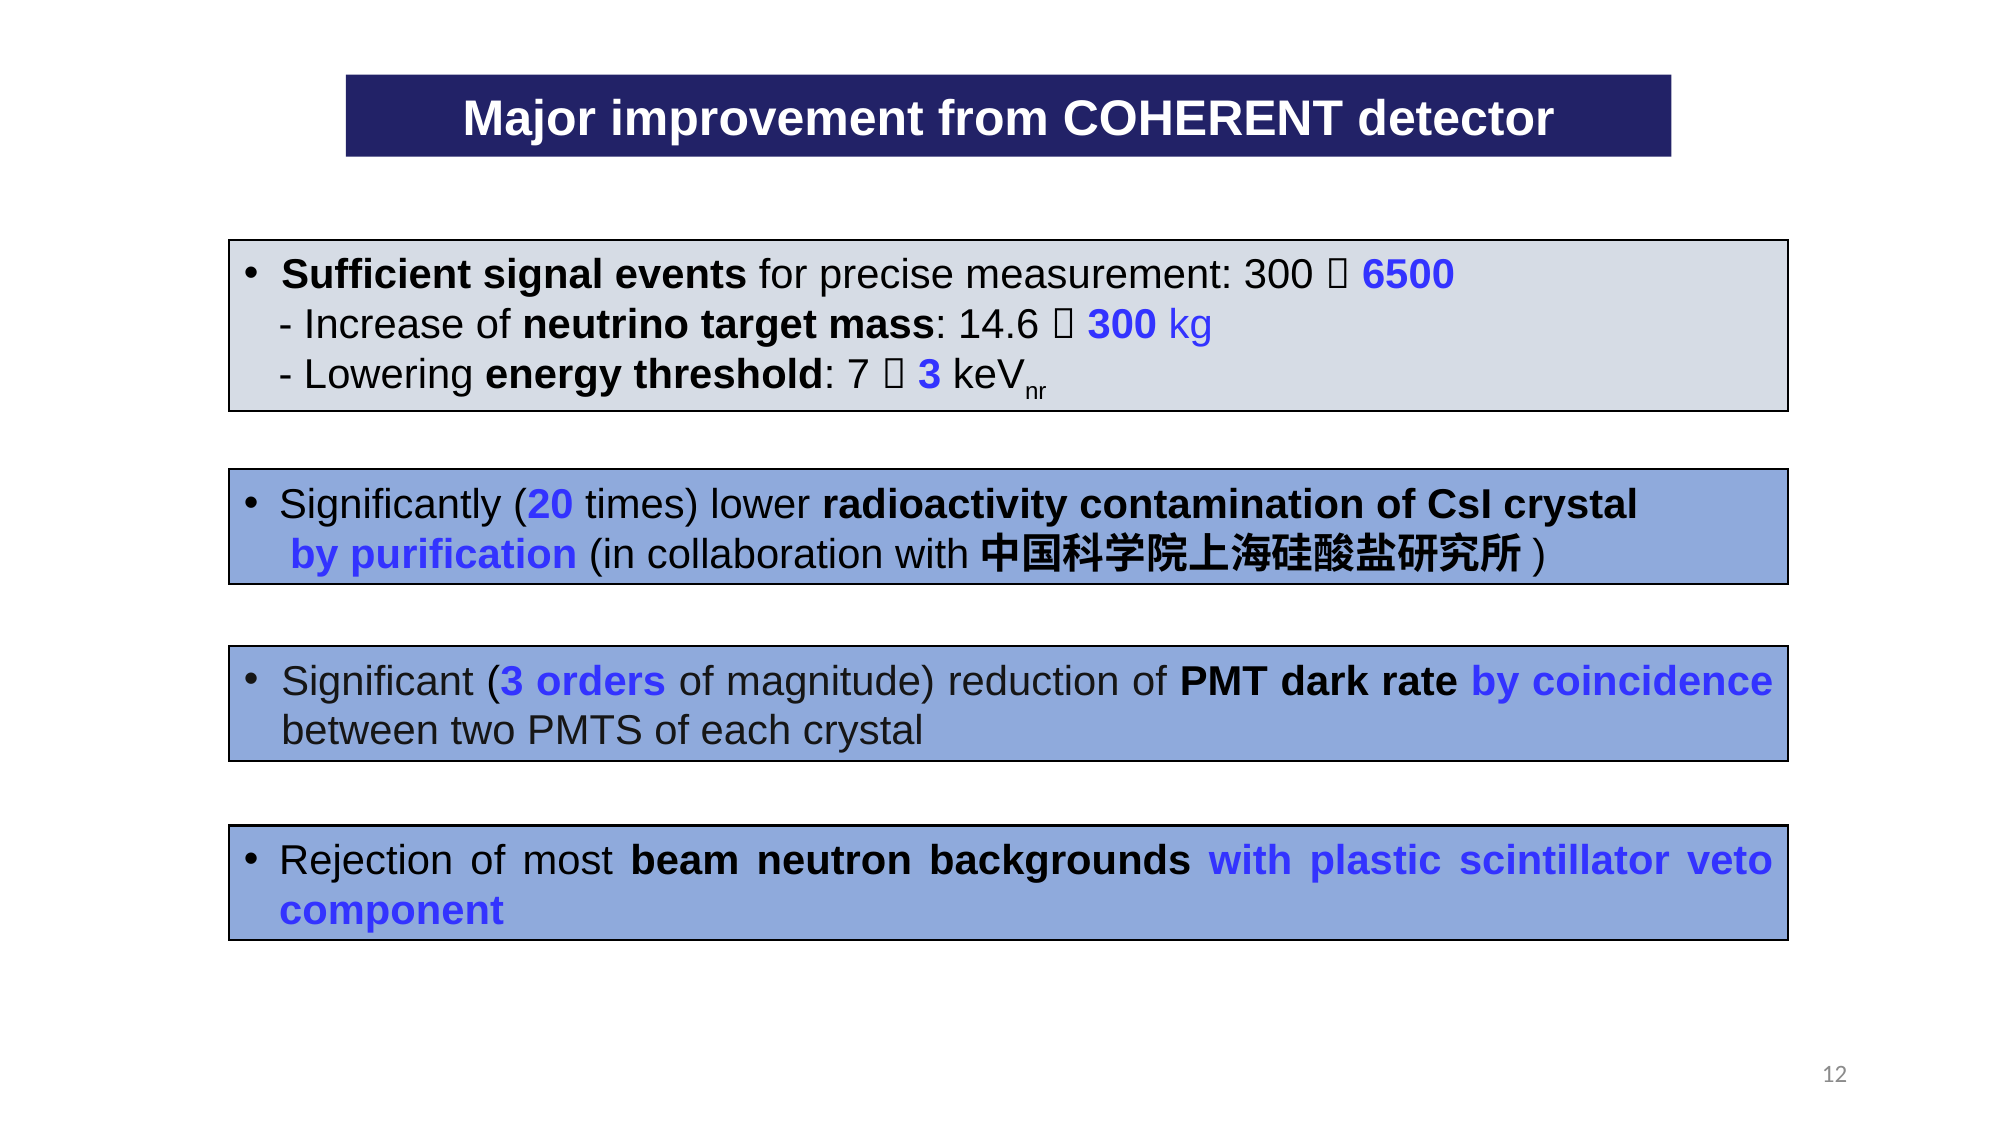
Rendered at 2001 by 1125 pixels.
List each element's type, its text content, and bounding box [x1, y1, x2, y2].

text_box Significantly (20 times) lower radioactivity contamination of CsI crystal by purification (in collaboration with中国科学院上海硅酸盐研究所) [229, 469, 1789, 584]
text_box Major improvement from COHERENT detector [345, 74, 1672, 157]
text_box Significant (3 orders of magnitude) reduction of PMT dark rate by coincidence between two PMTS of each crystal [229, 645, 1789, 761]
text_box Rejection of most beam neutron backgrounds with plastic scintillator veto component [229, 825, 1789, 941]
text_box Sufficient signal events for precise measurement: 300  6500 - Increase of neutrino target mass: 14.6  300 kg - Lowering energy threshold: 7  3 keVnr [229, 239, 1789, 412]
slide_number 12 [1412, 1042, 1863, 1103]
